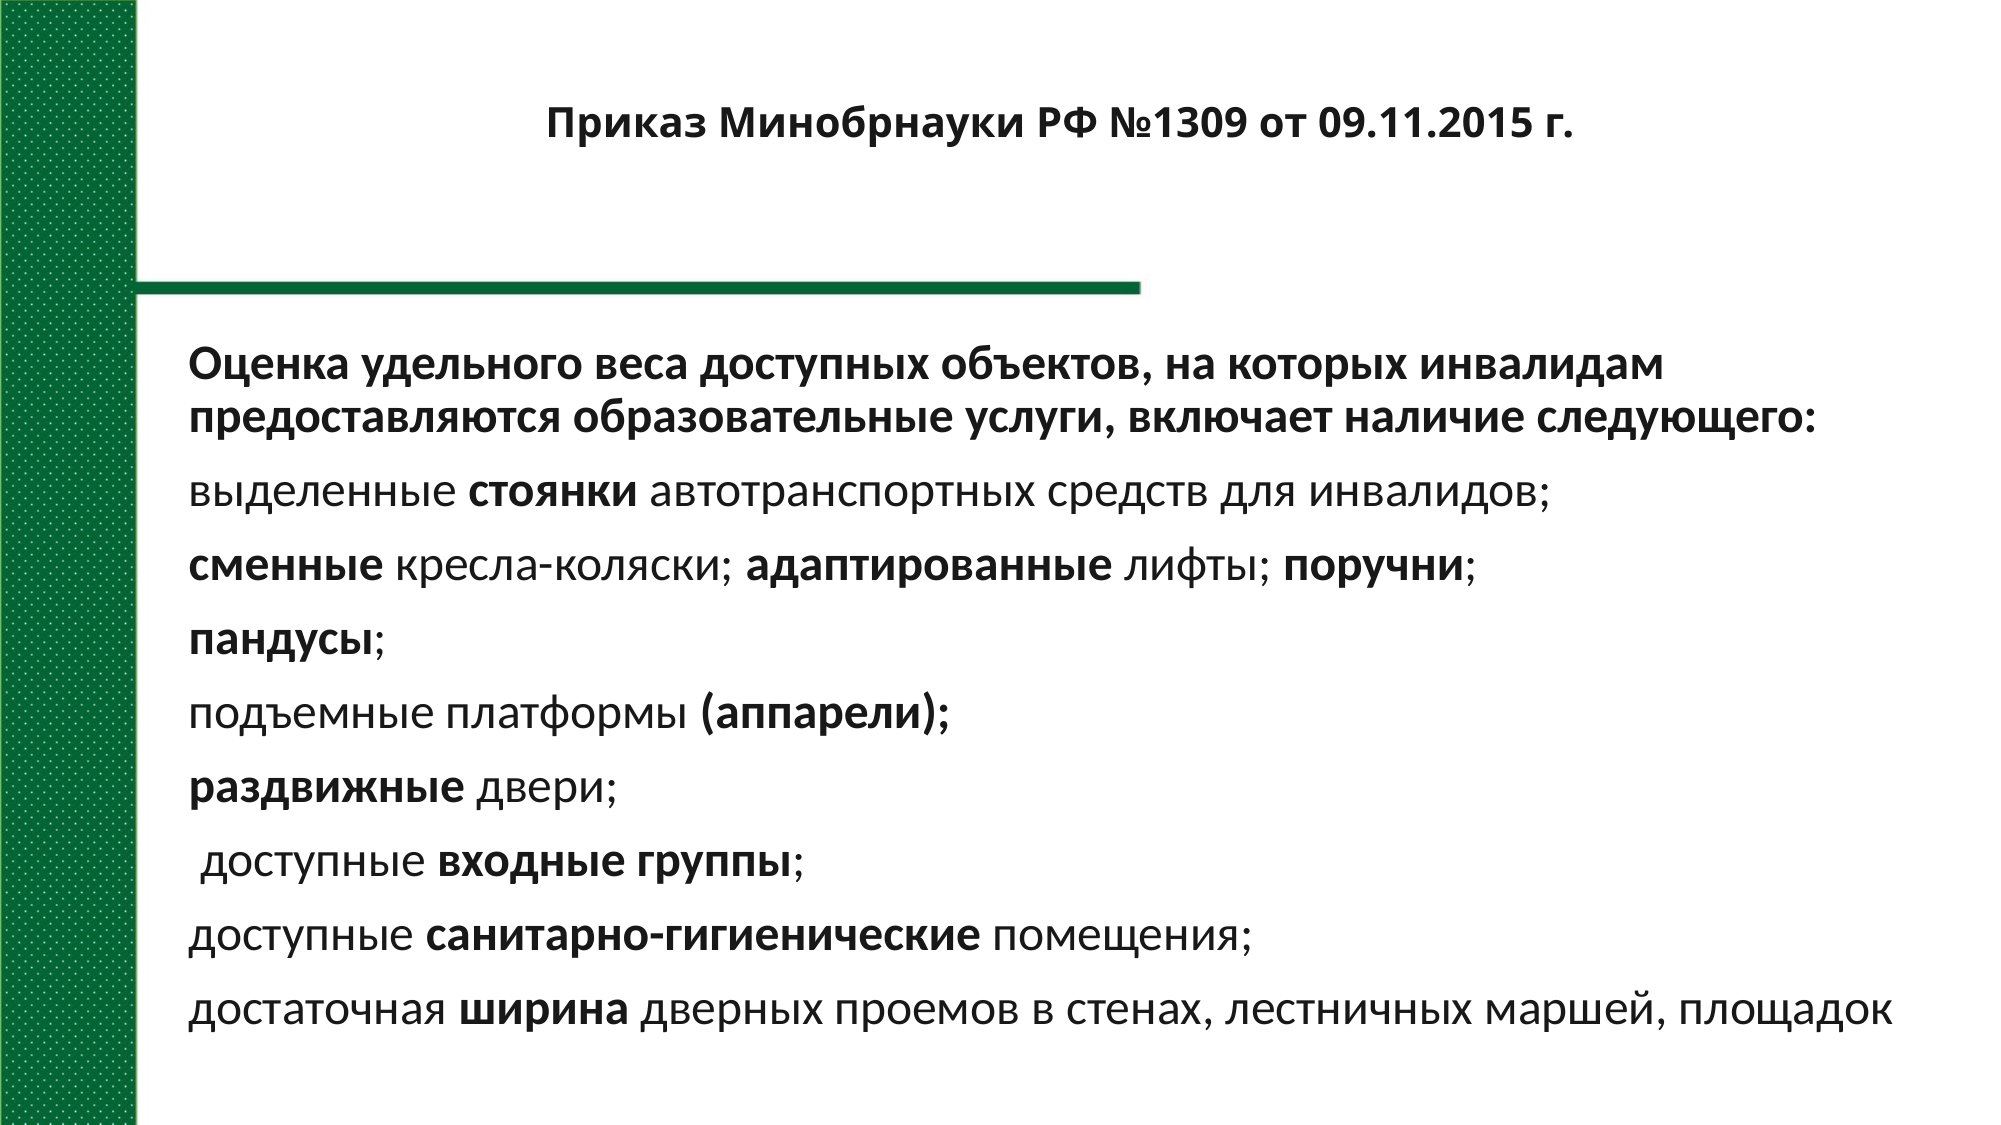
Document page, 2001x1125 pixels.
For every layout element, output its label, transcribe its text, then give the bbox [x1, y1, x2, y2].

list Оценка удельного веса доступных объектов, на которых инвалидам предоставляются образовательные услуги, включает наличие следующего: выделенные стоянки автотранспортных средств для инвалидов; сменные кресла-коляски; адаптированные лифты; поручни; пандусы; подъемные платформы (аппарели); раздвижные двери; доступные входные группы; доступные санитарно-гигиенические помещения; достаточная ширина дверных проемов в стенах, лестничных маршей, площадок [173, 328, 1947, 1043]
picture [0, 0, 2001, 1125]
title Приказ Минобрнауки РФ №1309 от 09.11.2015 г. [173, 59, 1947, 278]
